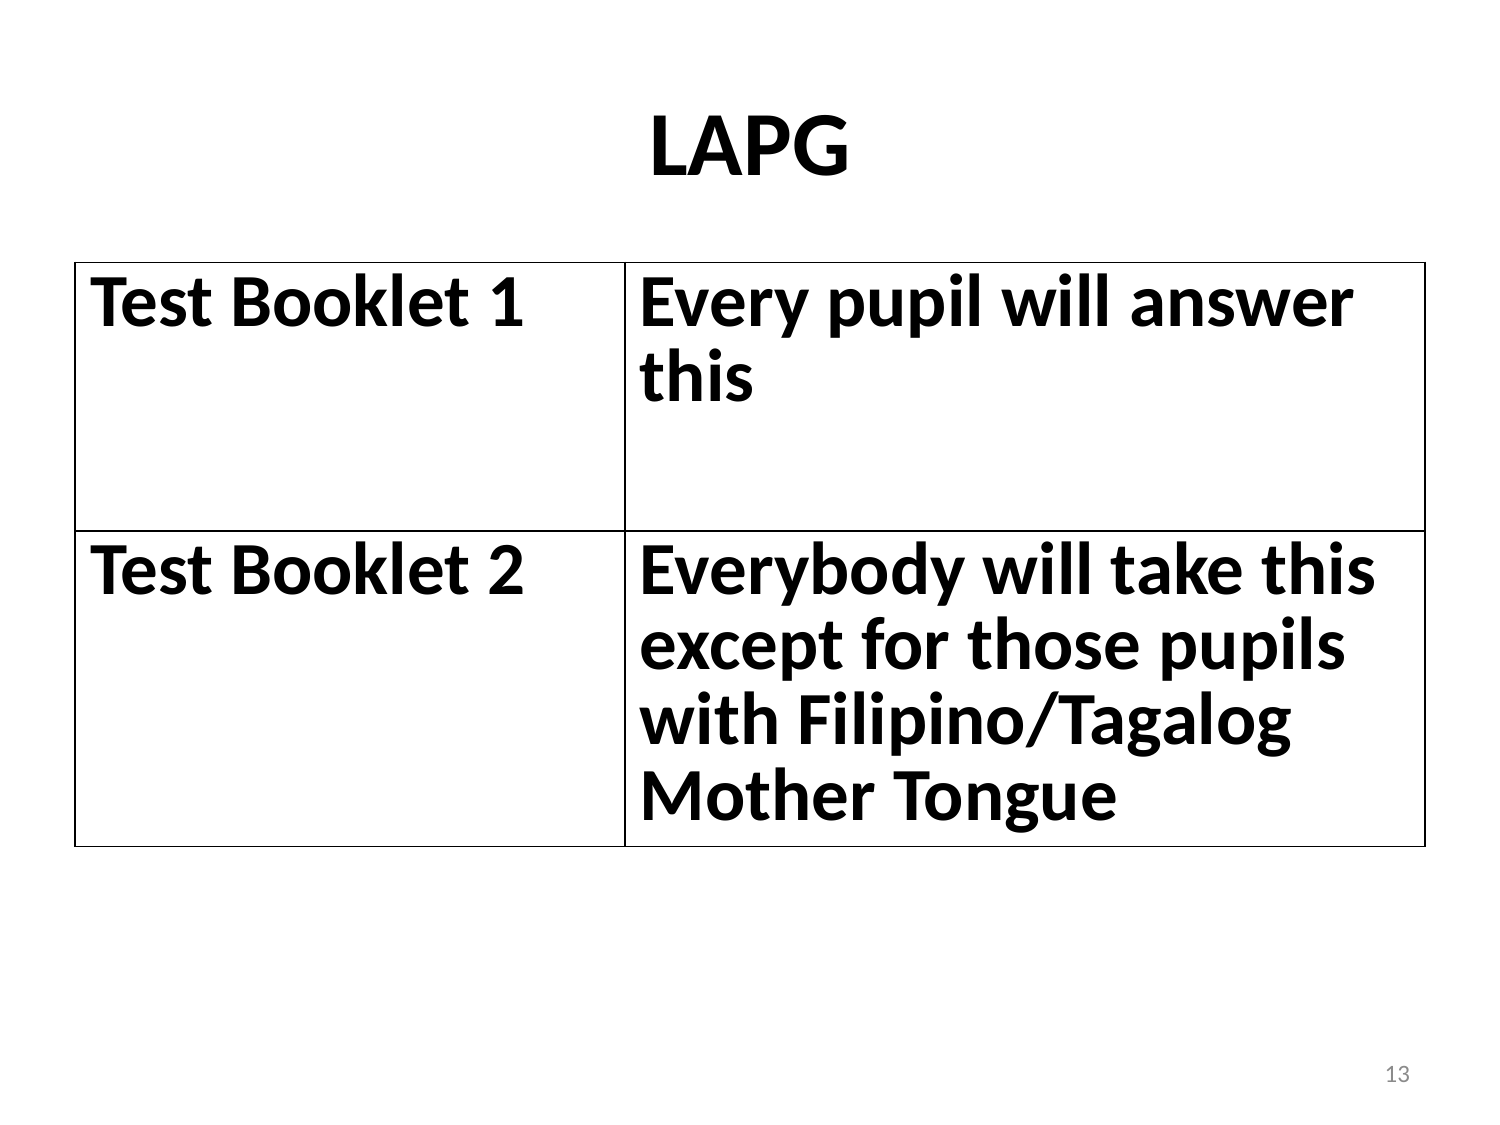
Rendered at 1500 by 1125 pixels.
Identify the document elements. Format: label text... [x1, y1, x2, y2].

table_cell Test Booklet 2 [76, 532, 624, 846]
title LAPG [75, 45, 1425, 233]
table_header Test Booklet 1 [76, 263, 624, 530]
slide_number 13 [1074, 1042, 1425, 1103]
table_header Every pupil will answer this [626, 263, 1424, 530]
table_cell Everybody will take this except for those pupils with Filipino/Tagalog Mother Tongue [626, 532, 1424, 846]
